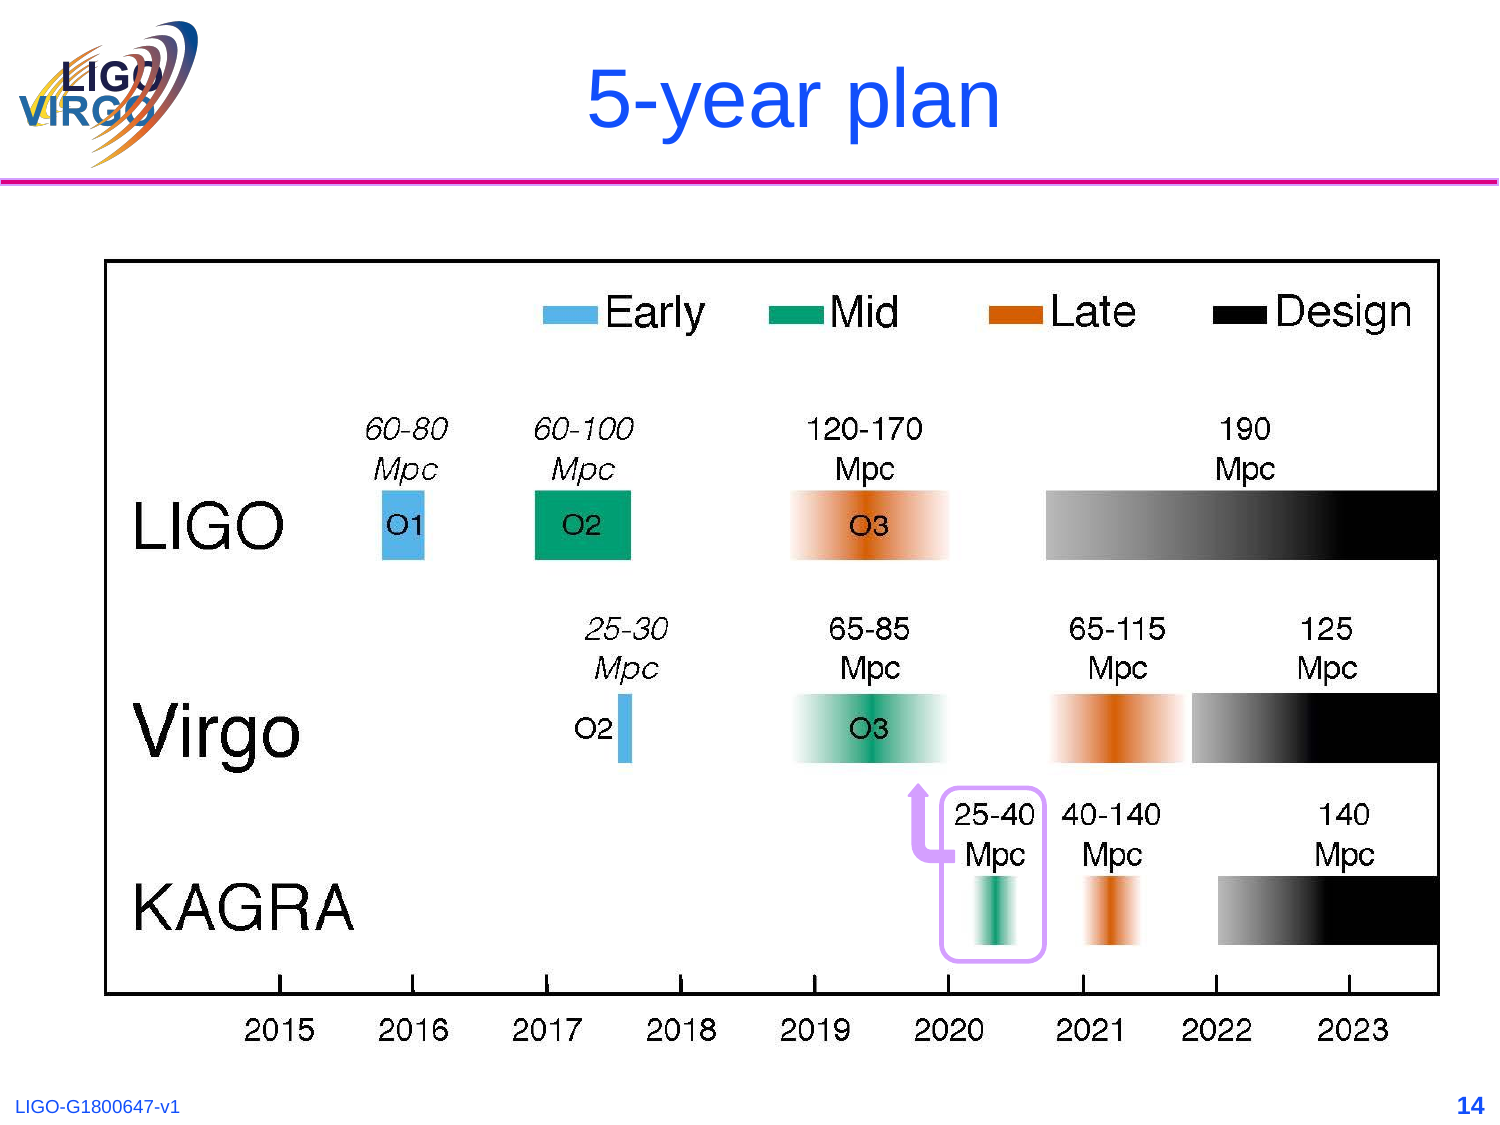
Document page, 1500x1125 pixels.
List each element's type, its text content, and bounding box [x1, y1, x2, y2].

slide_number 14 [1327, 1083, 1500, 1125]
picture [19, 21, 198, 168]
title 5-year plan [375, 37, 1214, 153]
picture [74, 232, 1466, 1076]
